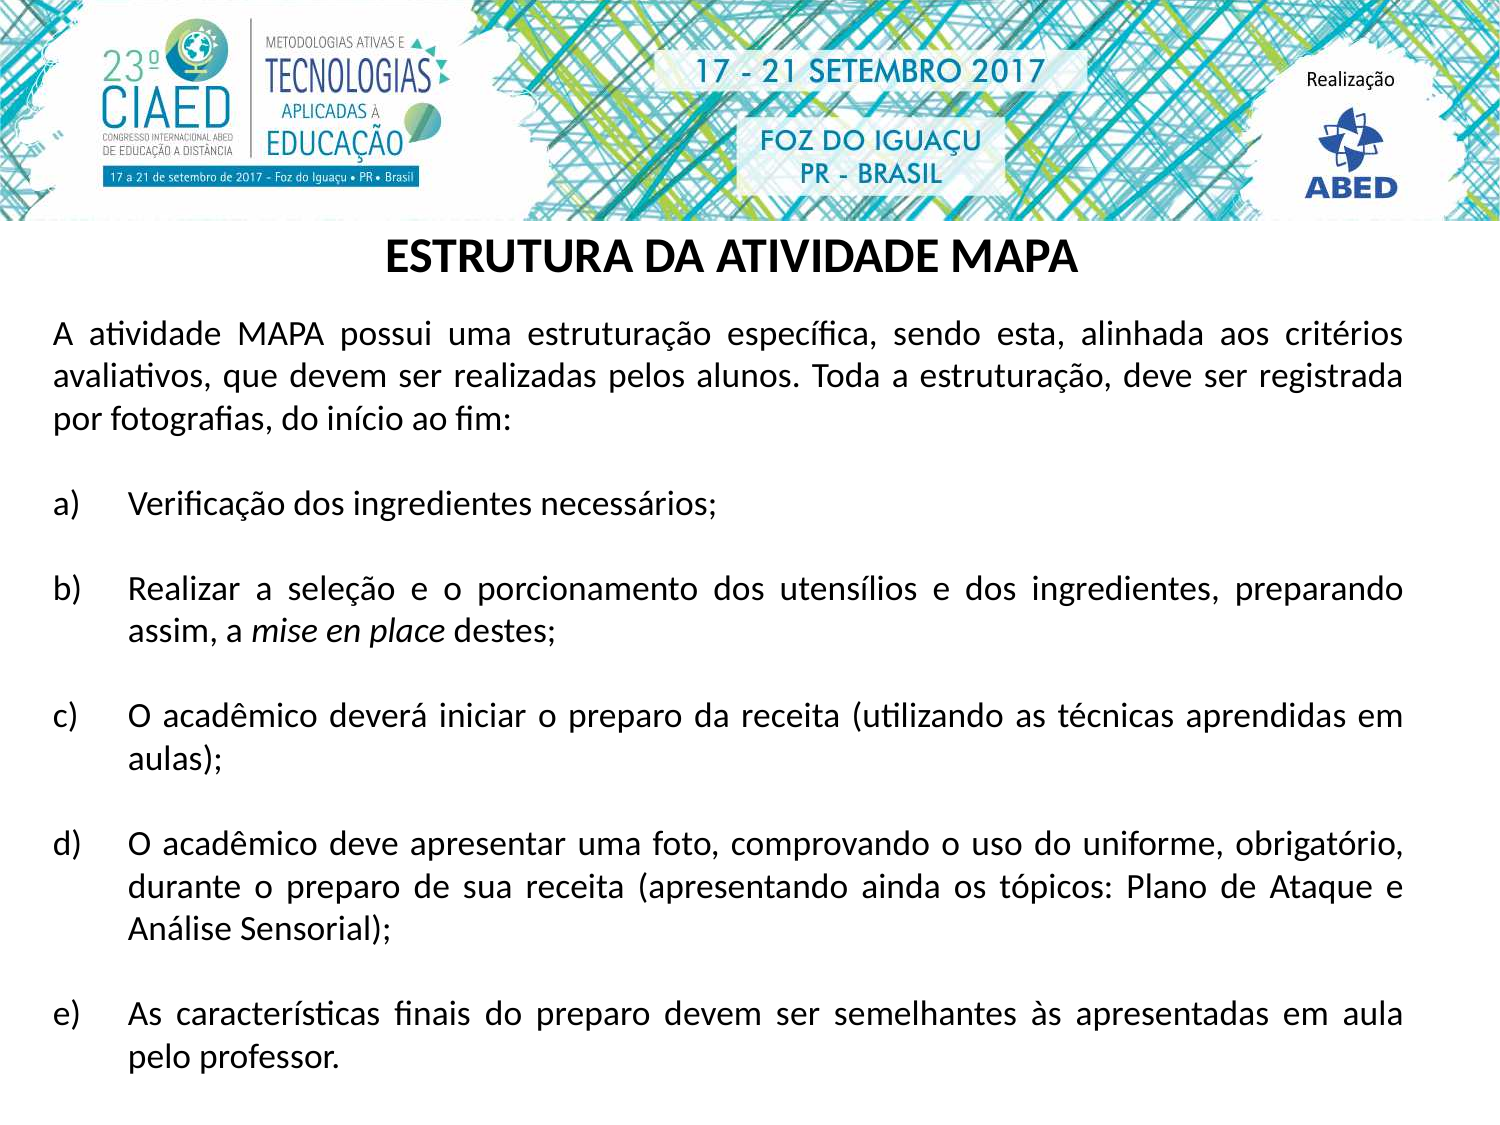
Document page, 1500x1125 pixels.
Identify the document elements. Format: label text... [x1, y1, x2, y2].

picture [0, 0, 1500, 222]
text_box ESTRUTURA DA ATIVIDADE MAPA [41, 230, 1424, 290]
text_box A atividade MAPA possui uma estruturação específica, sendo esta, alinhada aos critérios avaliativos, que devem ser realizadas pelos alunos. Toda a estruturação, deve ser registrada por fotografias, do início ao fim: Verificação dos ingredientes necessários; Realizar a seleção e o porcionamento dos utensílios e dos ingredientes, preparando assim, a mise en place destes; O acadêmico deverá iniciar o preparo da receita (utilizando as técnicas aprendidas em aulas); O acadêmico deve apresentar uma foto, comprovando o uso do uniforme, obrigatório, durante o preparo de sua receita (apresentando ainda os tópicos: Plano de Ataque e Análise Sensorial); As características finais do preparo devem ser semelhantes às apresentadas em aula pelo professor. [38, 302, 1421, 1125]
